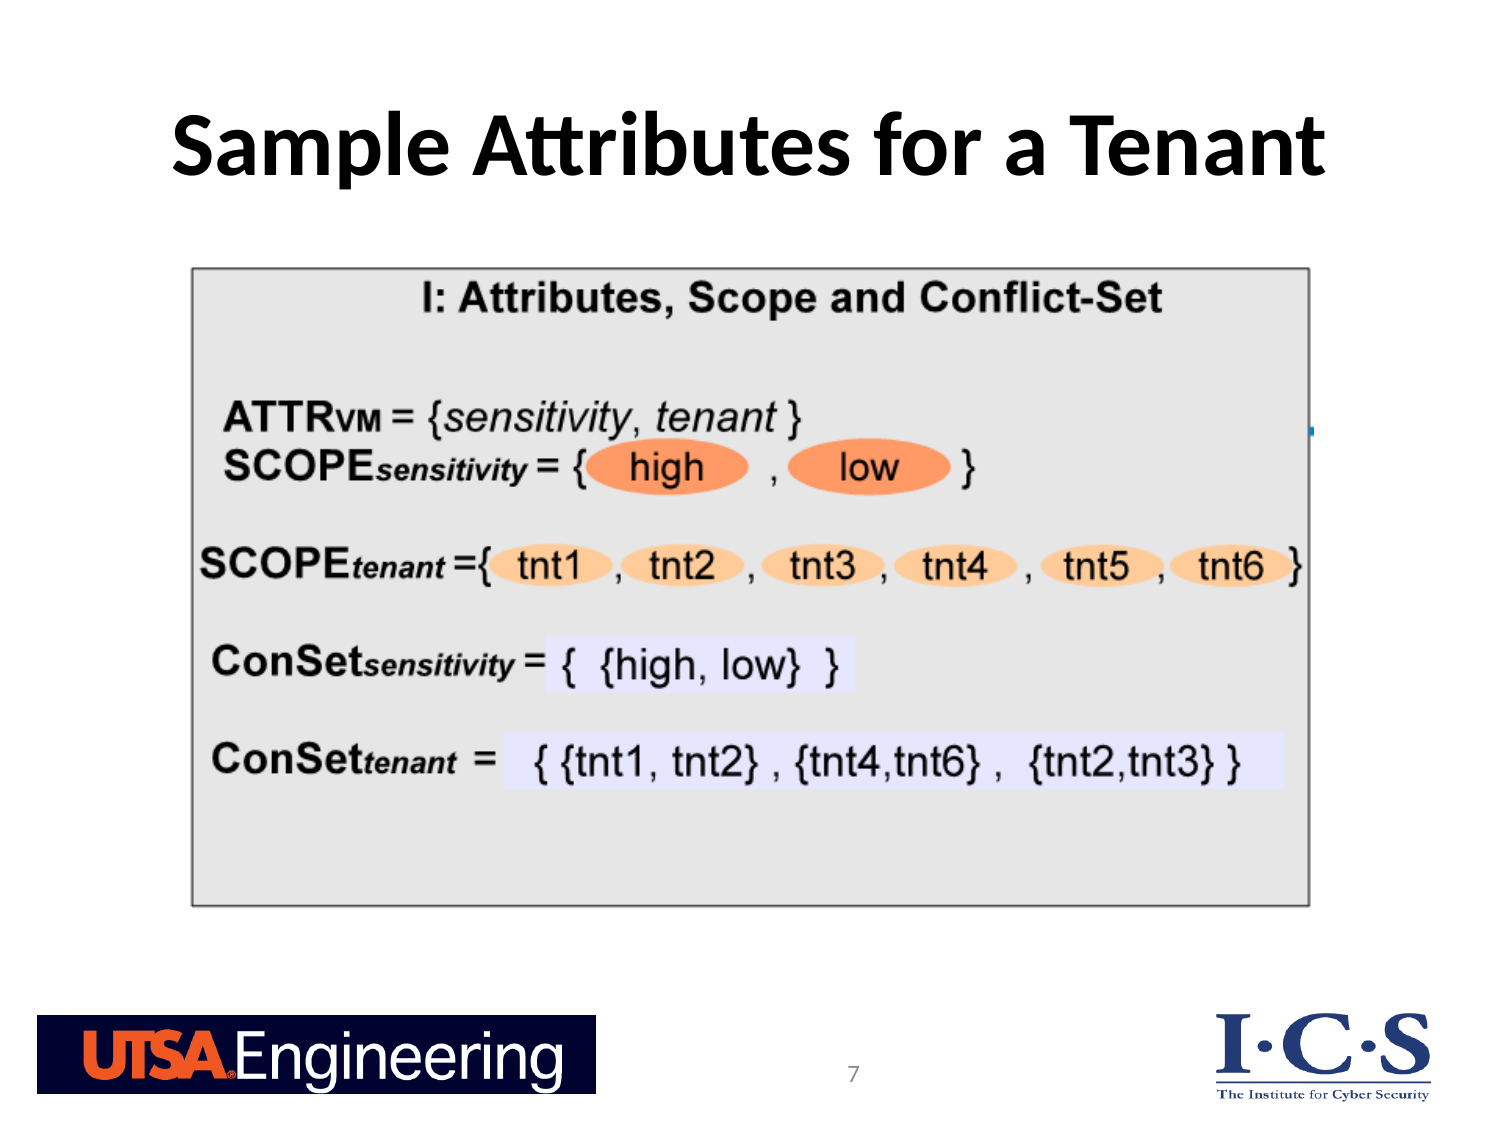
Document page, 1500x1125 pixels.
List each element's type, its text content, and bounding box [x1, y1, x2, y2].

slide_number 7 [525, 1042, 875, 1103]
picture [37, 1015, 596, 1094]
picture [1212, 999, 1433, 1103]
title Sample Attributes for a Tenant [75, 45, 1425, 233]
picture [186, 263, 1314, 913]
